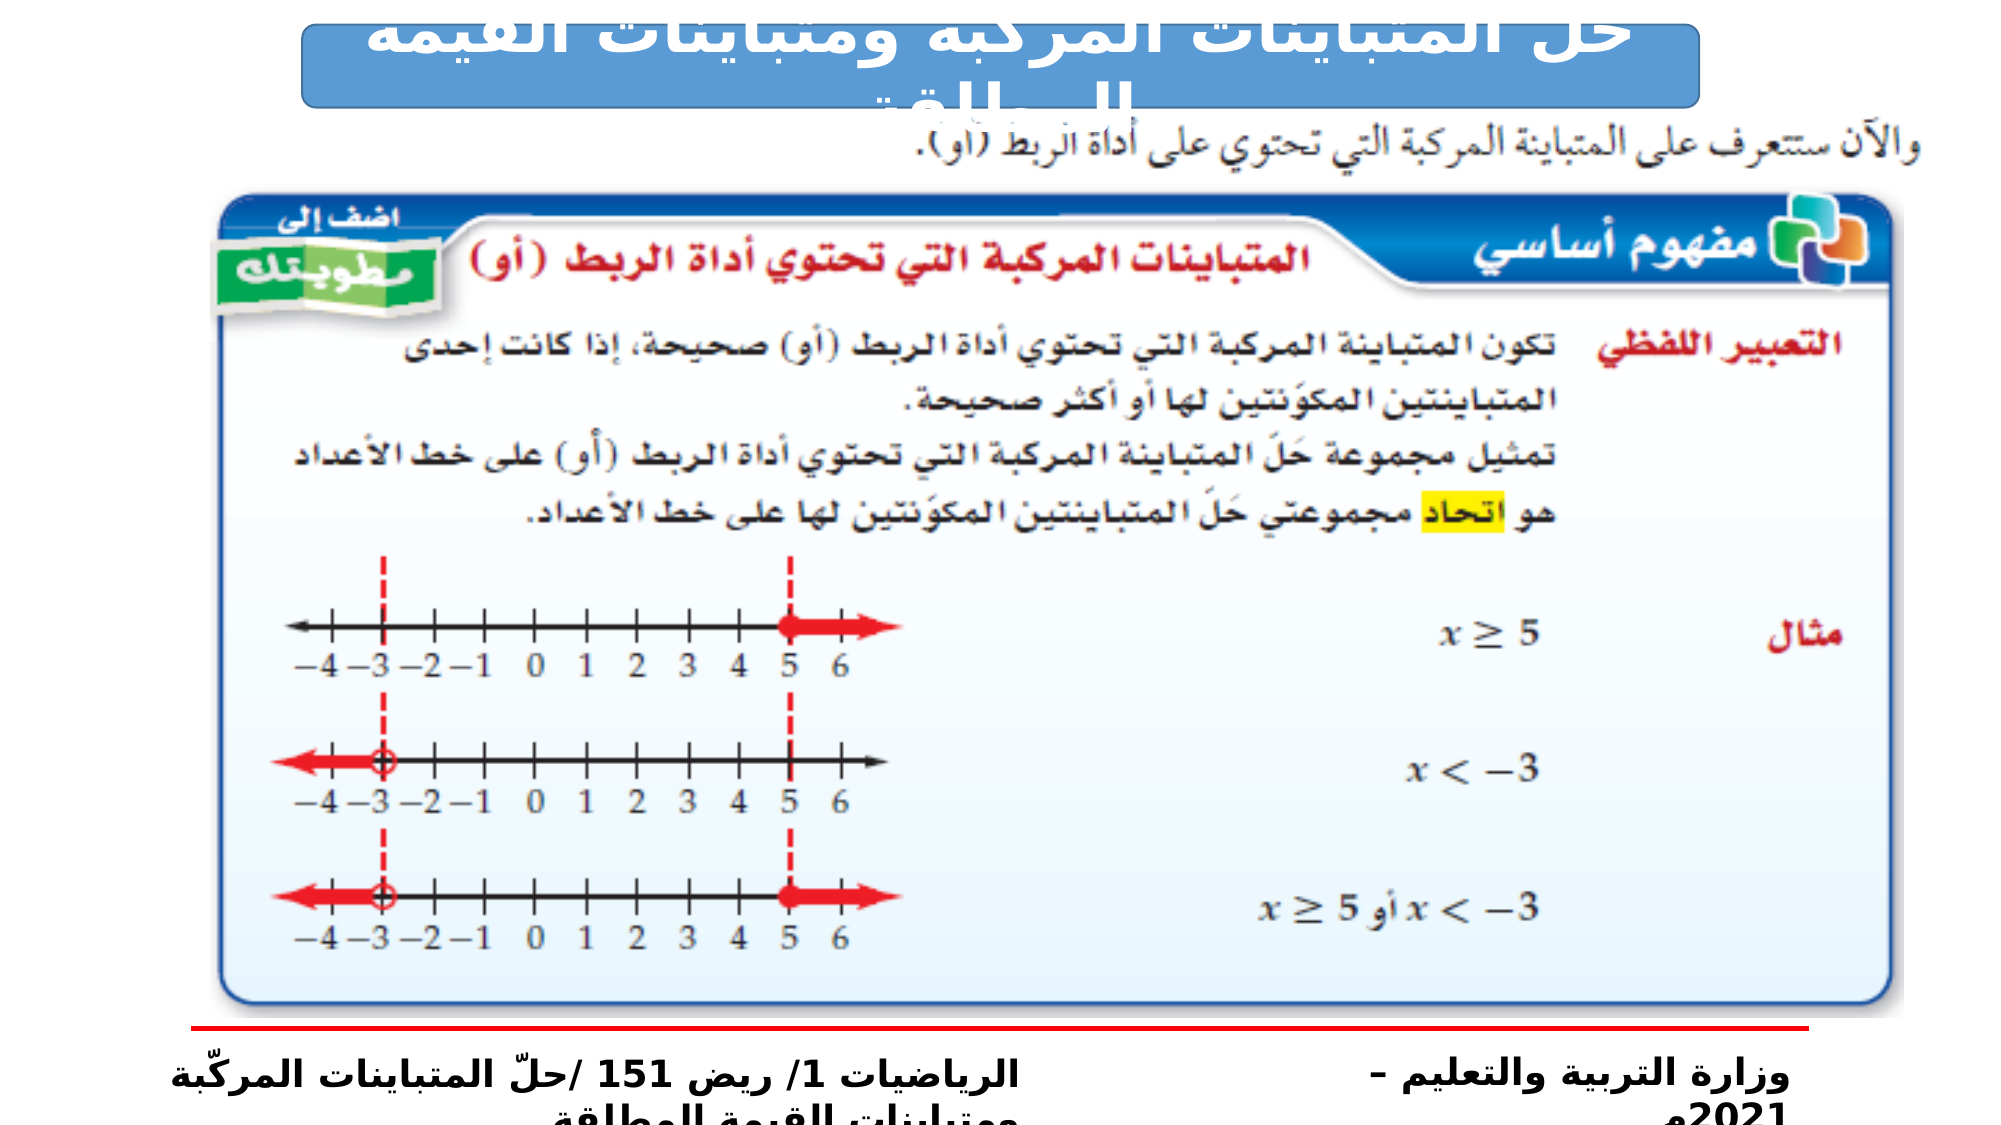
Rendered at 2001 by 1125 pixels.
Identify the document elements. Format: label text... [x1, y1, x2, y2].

text_box حلّ المتباينات المركبة ومتباينات القيمة المطلقة [301, 23, 1701, 109]
picture [209, 99, 1945, 1018]
text_box الرياضيات 1/ ريض 151 /حلّ المتباينات المركّبة ومتباينات القيمة المطلقة [56, 1042, 1036, 1125]
